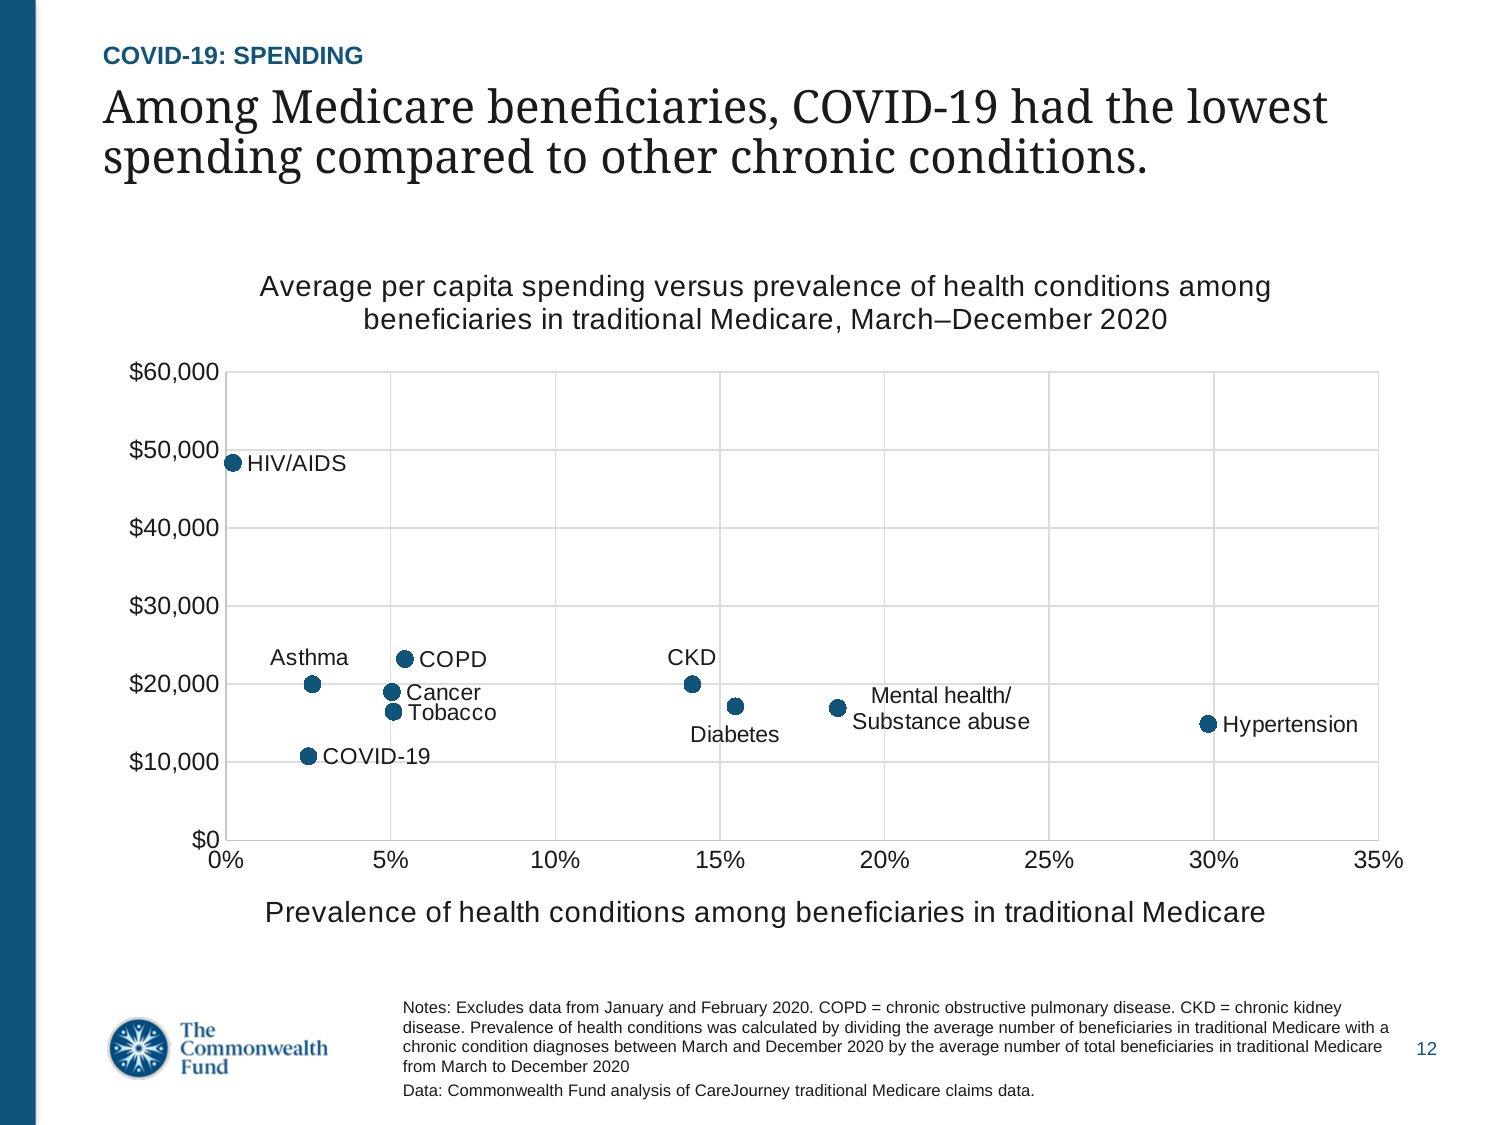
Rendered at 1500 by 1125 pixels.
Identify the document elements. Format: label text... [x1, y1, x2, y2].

chart [102, 238, 1431, 963]
subtitle COVID-19: SPENDING [102, 29, 1402, 70]
title Among Medicare beneficiaries, COVID-19 had the lowest spending compared to other chronic conditions. [102, 84, 1431, 205]
picture [85, 998, 354, 1123]
list Notes: Excludes data from January and February 2020. COPD = chronic obstructive pulmonary disease. CKD = chronic kidney disease. Prevalence of health conditions was calculated by dividing the average number of beneficiaries in traditional Medicare with a chronic condition diagnoses between March and December 2020 by the average number of total beneficiaries in traditional Medicare from March to December 2020 Data: Commonwealth Fund analysis of CareJourney traditional Medicare claims data. [402, 984, 1391, 1112]
